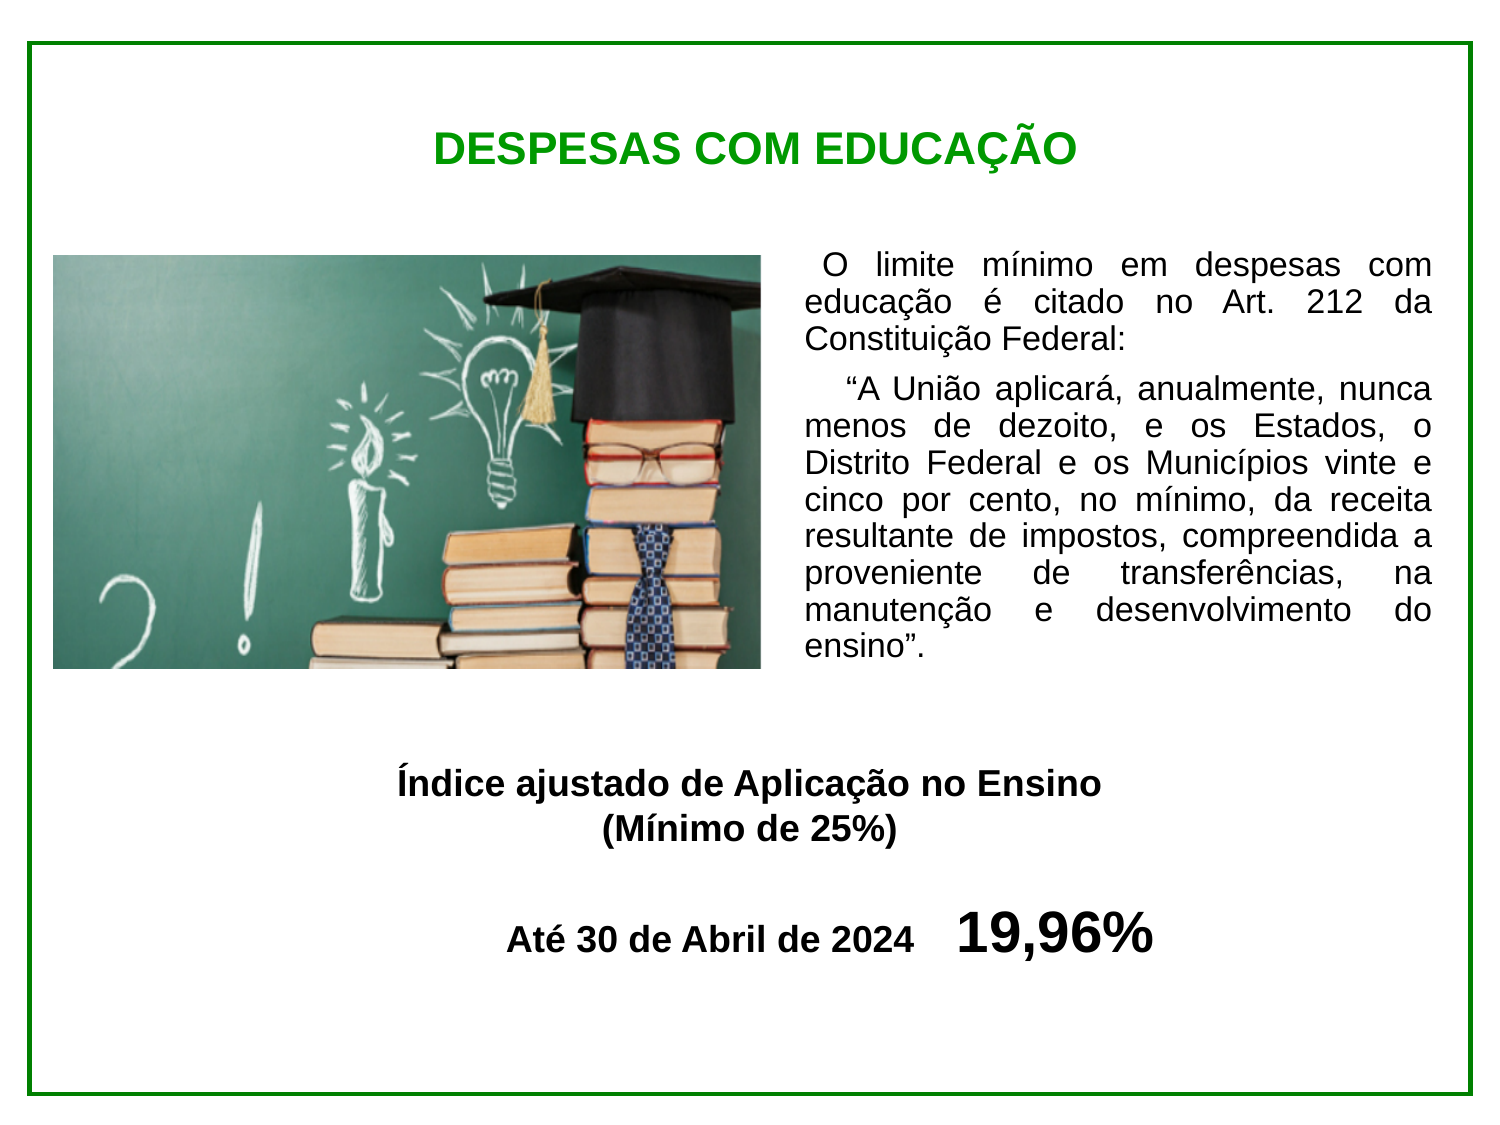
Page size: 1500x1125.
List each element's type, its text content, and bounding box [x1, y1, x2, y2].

list O limite mínimo em despesas com educação é citado no Art. 212 da Constituição Federal: “A União aplicará, anualmente, nunca menos de dezoito, e os Estados, o Distrito Federal e os Municípios vinte e cinco por cento, no mínimo, da receita resultante de impostos, compreendida a proveniente de transferências, na manutenção e desenvolvimento do ensino”. [761, 184, 1447, 776]
text_box Índice ajustado de Aplicação no Ensino (Mínimo de 25%) Até 30 de Abril de 2024 19,96% [265, 751, 1235, 1042]
text_box DESPESAS COM EDUCAÇÃO [147, 66, 1365, 182]
text_box [29, 42, 1471, 1094]
picture [53, 255, 762, 669]
